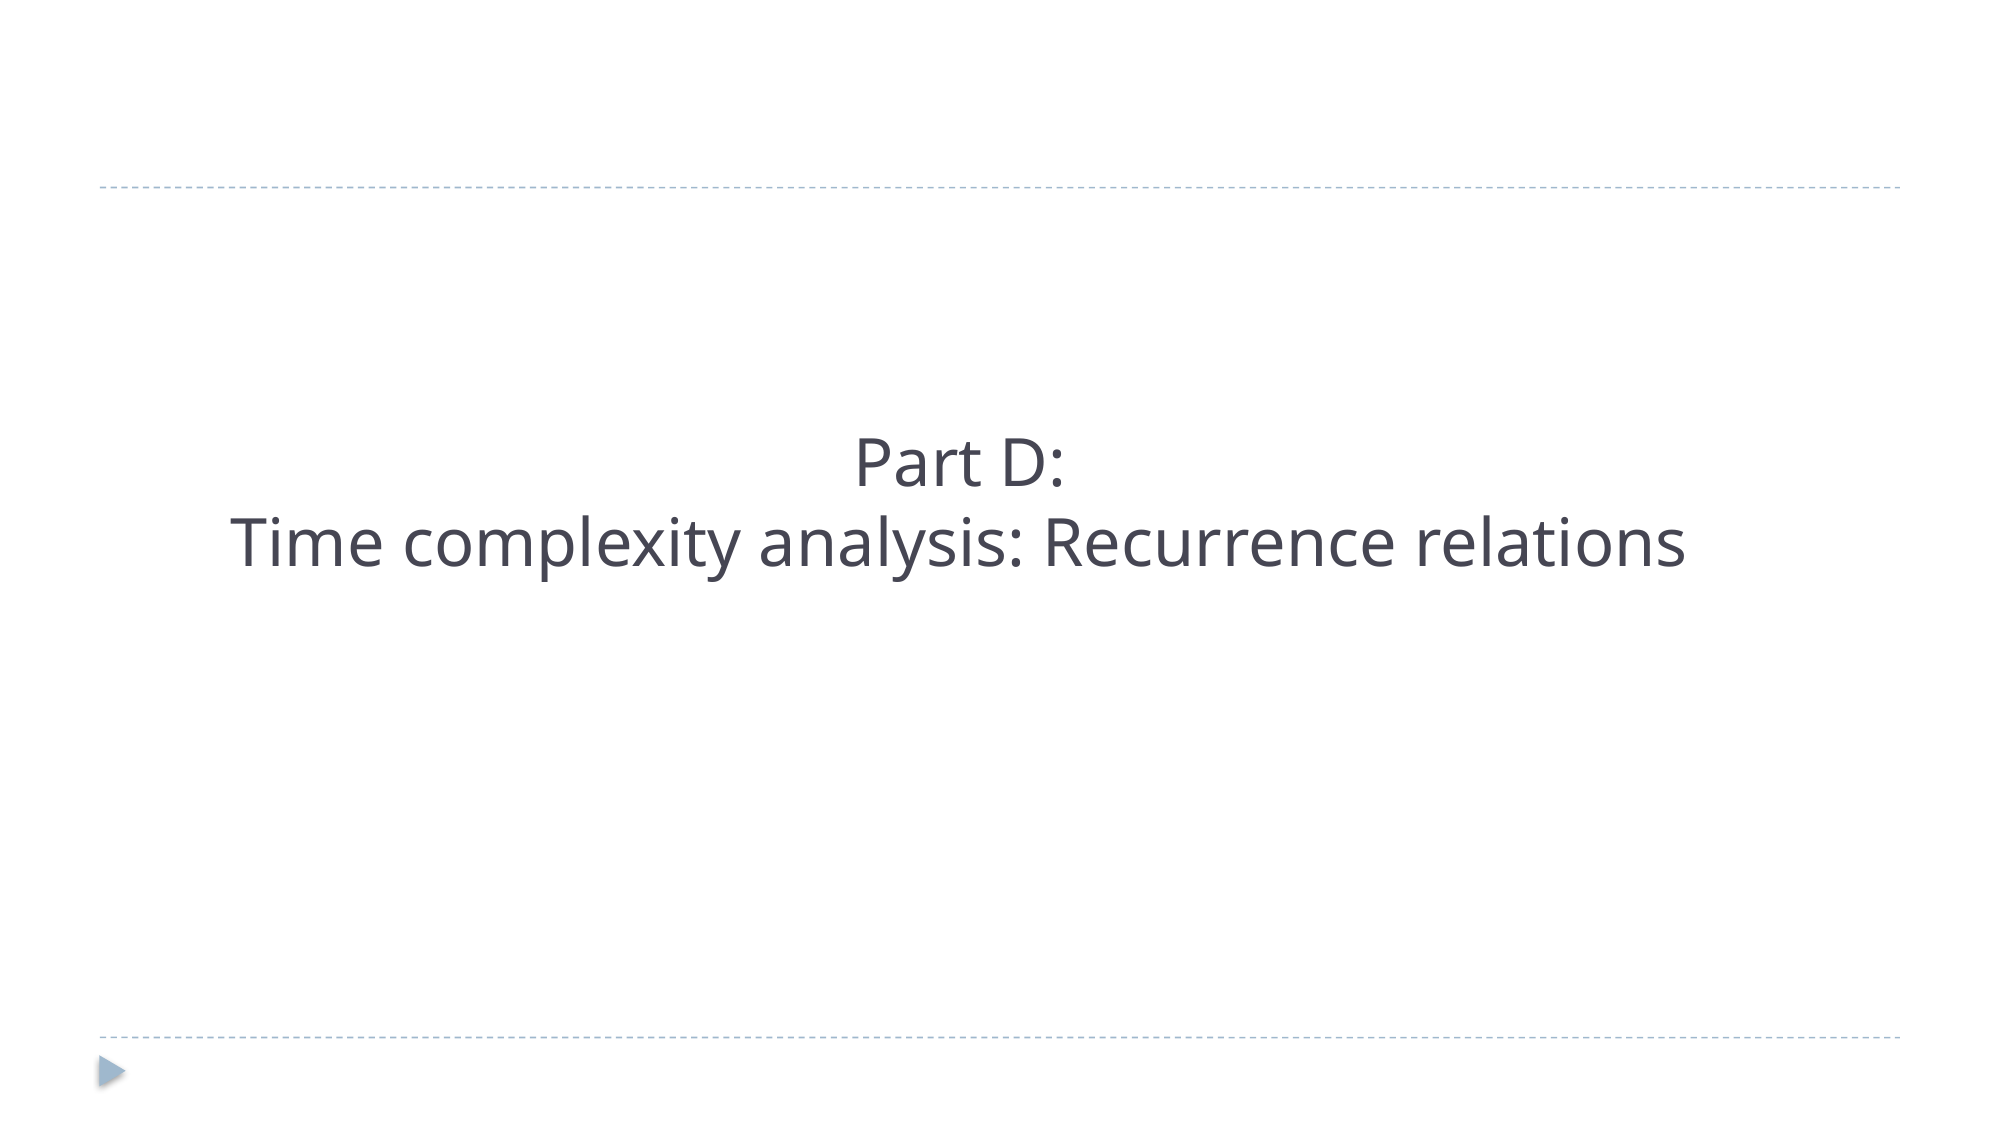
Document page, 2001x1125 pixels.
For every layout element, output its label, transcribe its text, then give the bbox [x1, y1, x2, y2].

title Part D: Time complexity analysis: Recurrence relations [87, 424, 1851, 588]
